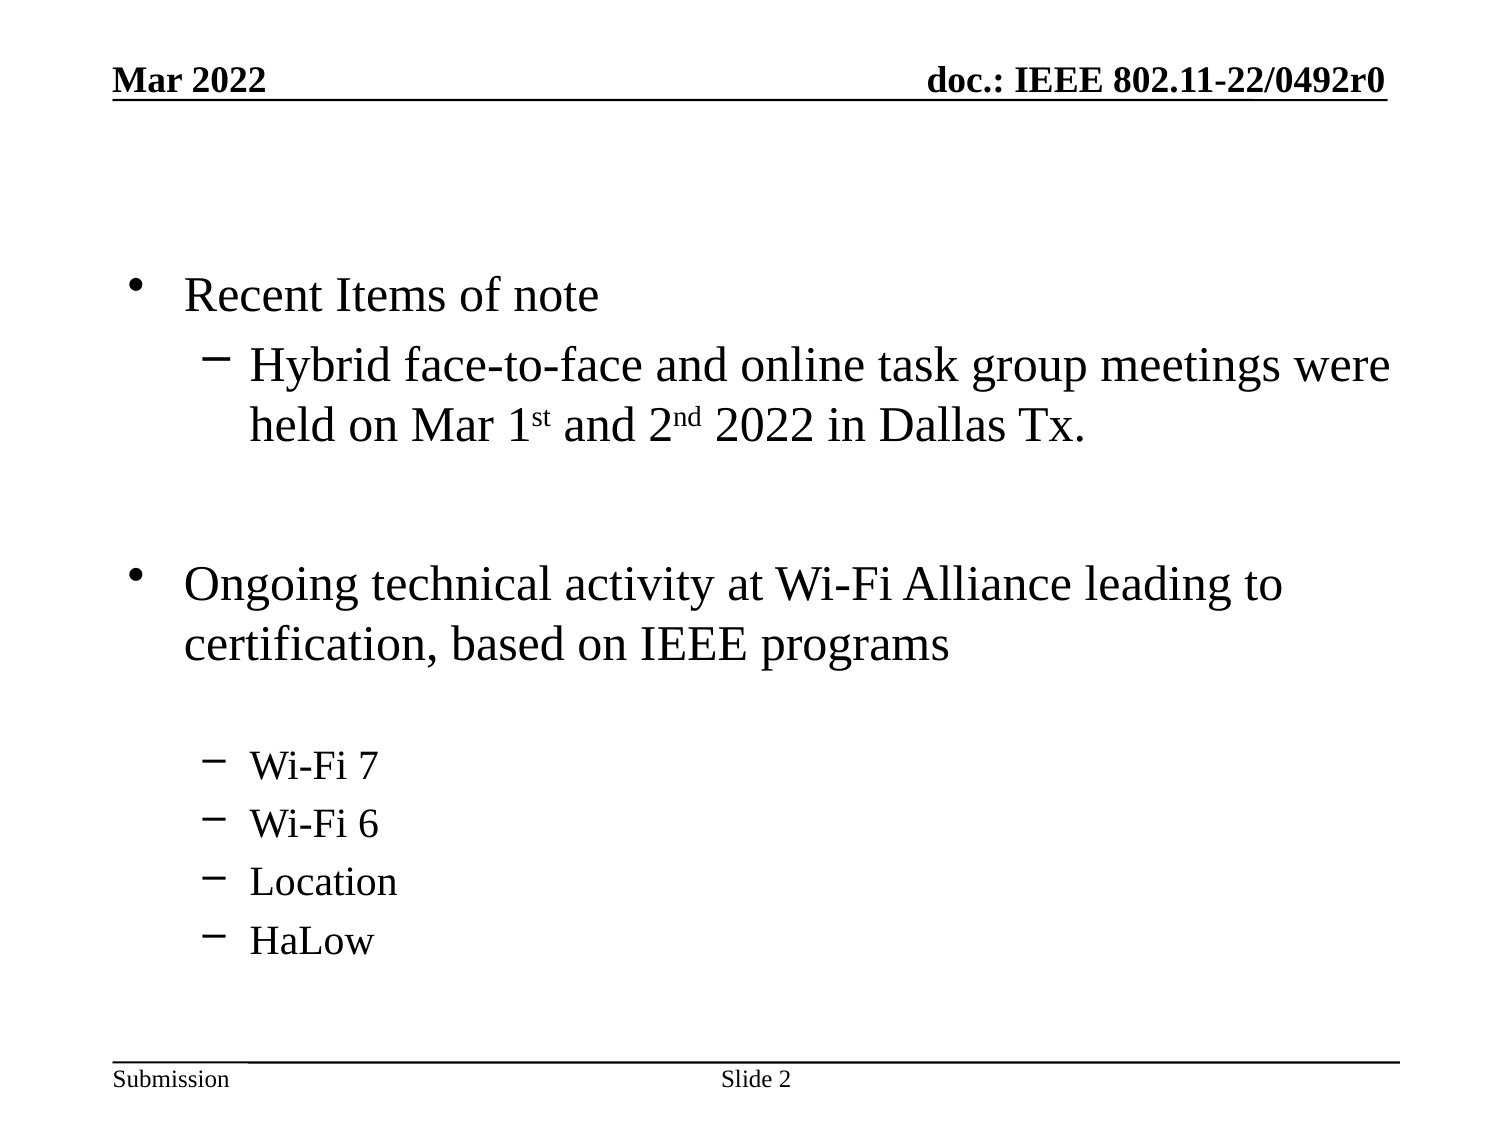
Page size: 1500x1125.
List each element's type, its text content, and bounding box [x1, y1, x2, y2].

slide_number Slide 2 [712, 1061, 800, 1093]
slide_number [111, 54, 269, 101]
list Recent Items of note Hybrid face-to-face and online task group meetings were held on Mar 1st and 2nd 2022 in Dallas Tx. Ongoing technical activity at Wi-Fi Alliance leading to certification, based on IEEE programs Wi-Fi 7 Wi-Fi 6 Location HaLow [112, 113, 1436, 1035]
